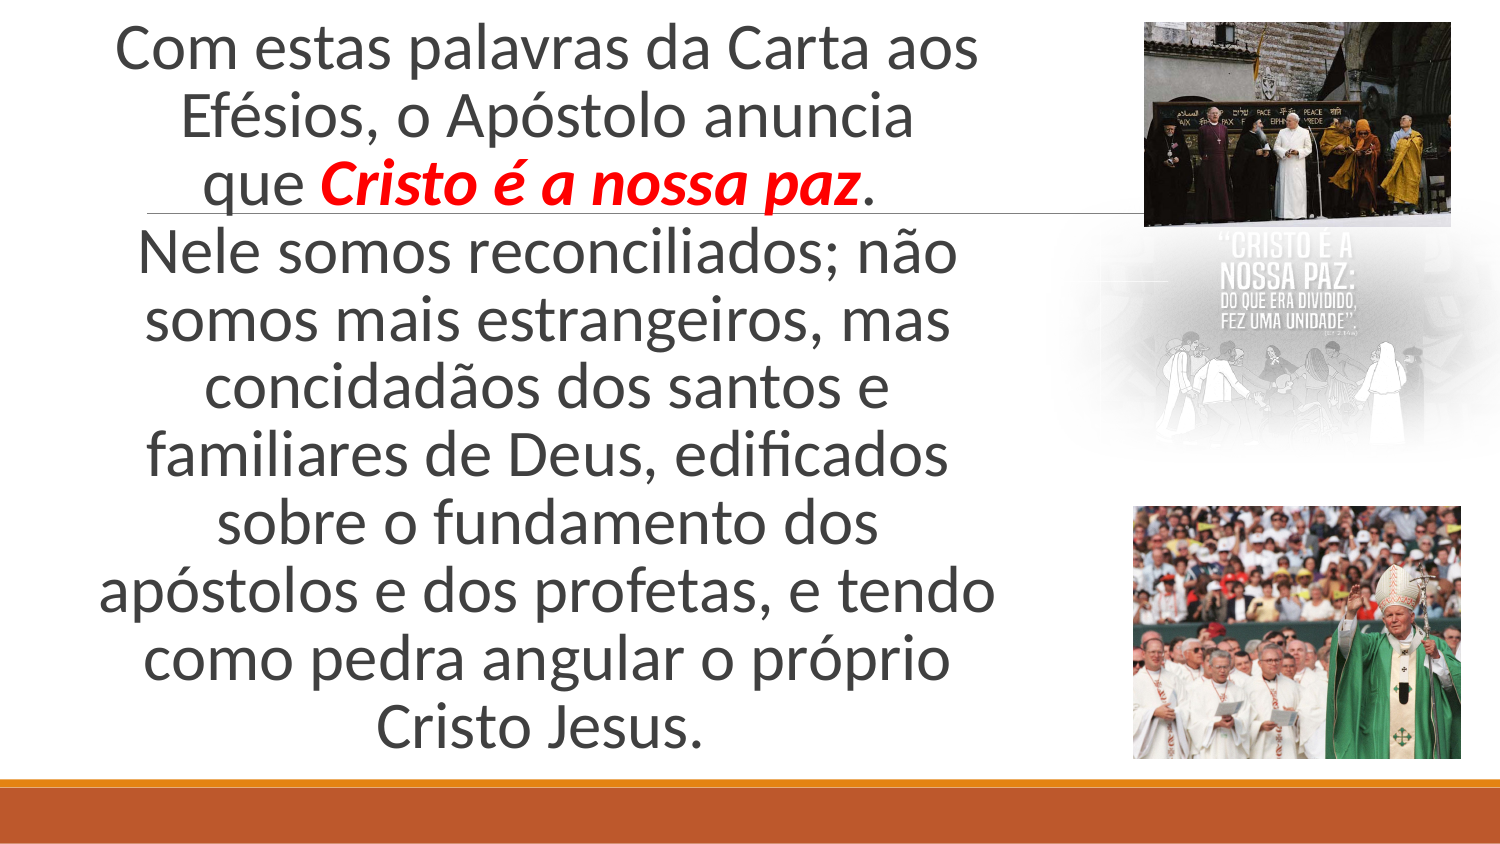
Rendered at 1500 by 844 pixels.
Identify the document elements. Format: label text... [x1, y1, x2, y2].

picture [1133, 505, 1461, 760]
picture [1040, 21, 1500, 469]
list Com estas palavras da Carta aos Efésios, o Apóstolo anuncia que Cristo é a nossa paz. Nele somos reconciliados; não somos mais estrangeiros, mas concidadãos dos santos e familiares de Deus, edificados sobre o fundamento dos apóstolos e dos profetas, e tendo como pedra angular o próprio Cristo Jesus. [45, 0, 1027, 674]
